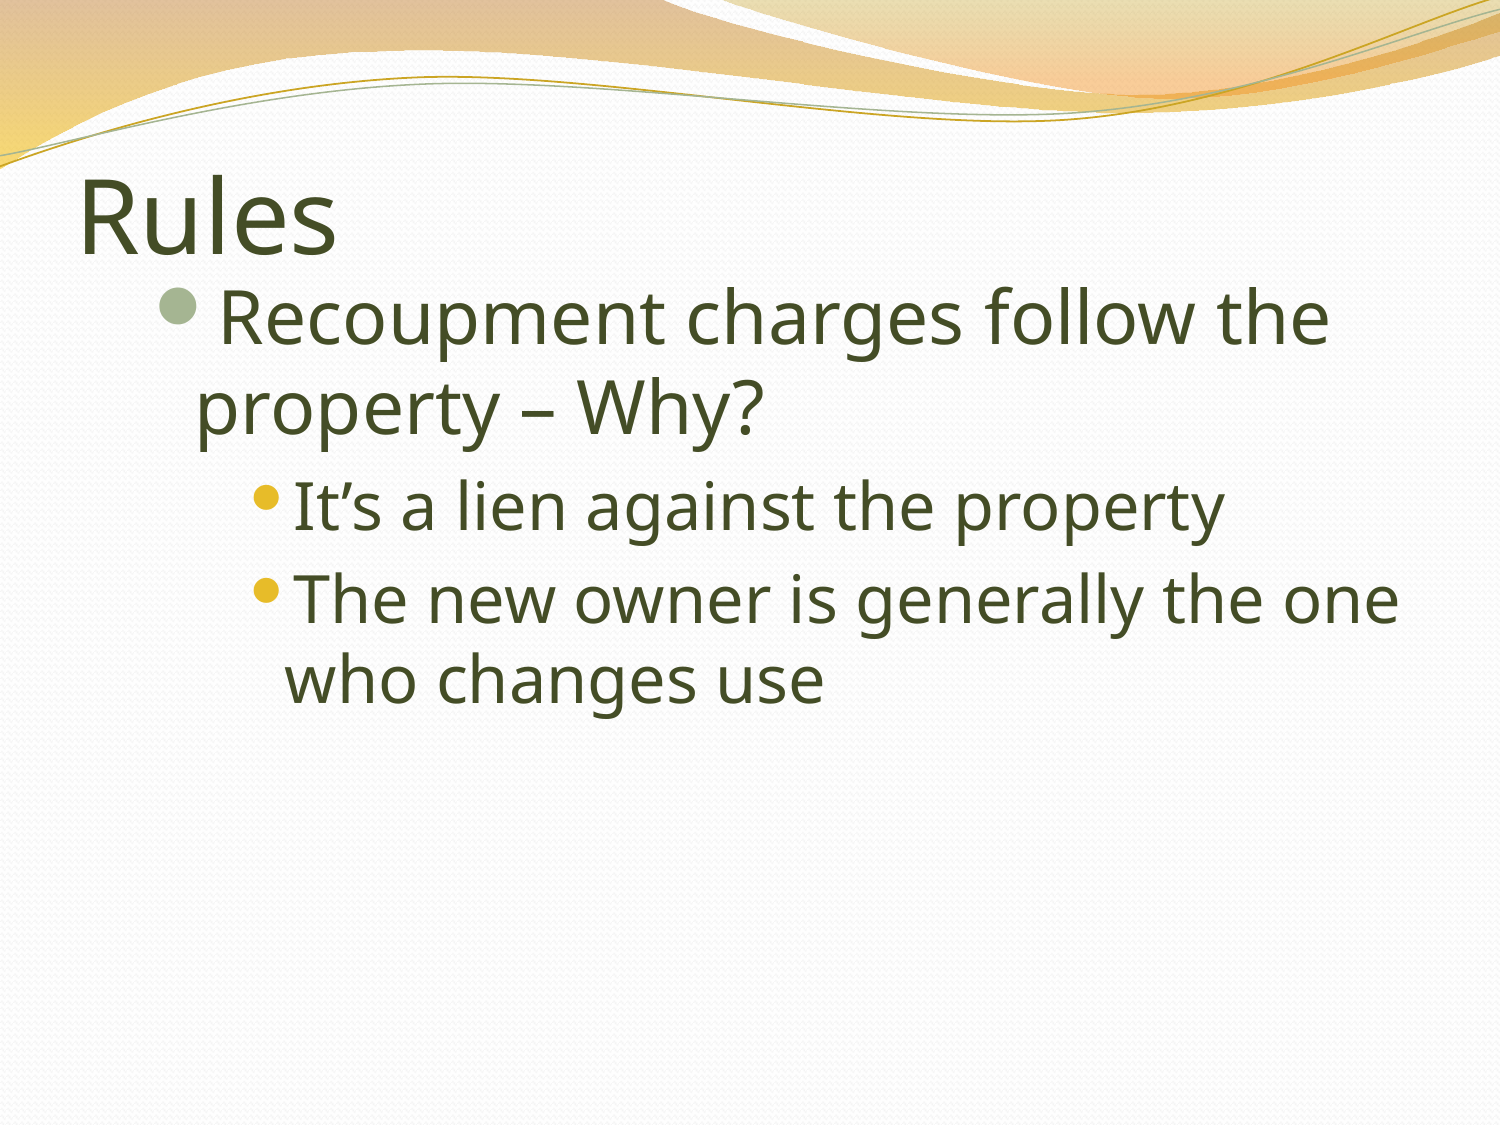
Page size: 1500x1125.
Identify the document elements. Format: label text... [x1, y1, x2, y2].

list Recoupment charges follow the property – Why? It’s a lien against the property The new owner is generally the one who changes use [75, 262, 1425, 1050]
title Rules [75, 87, 1425, 262]
